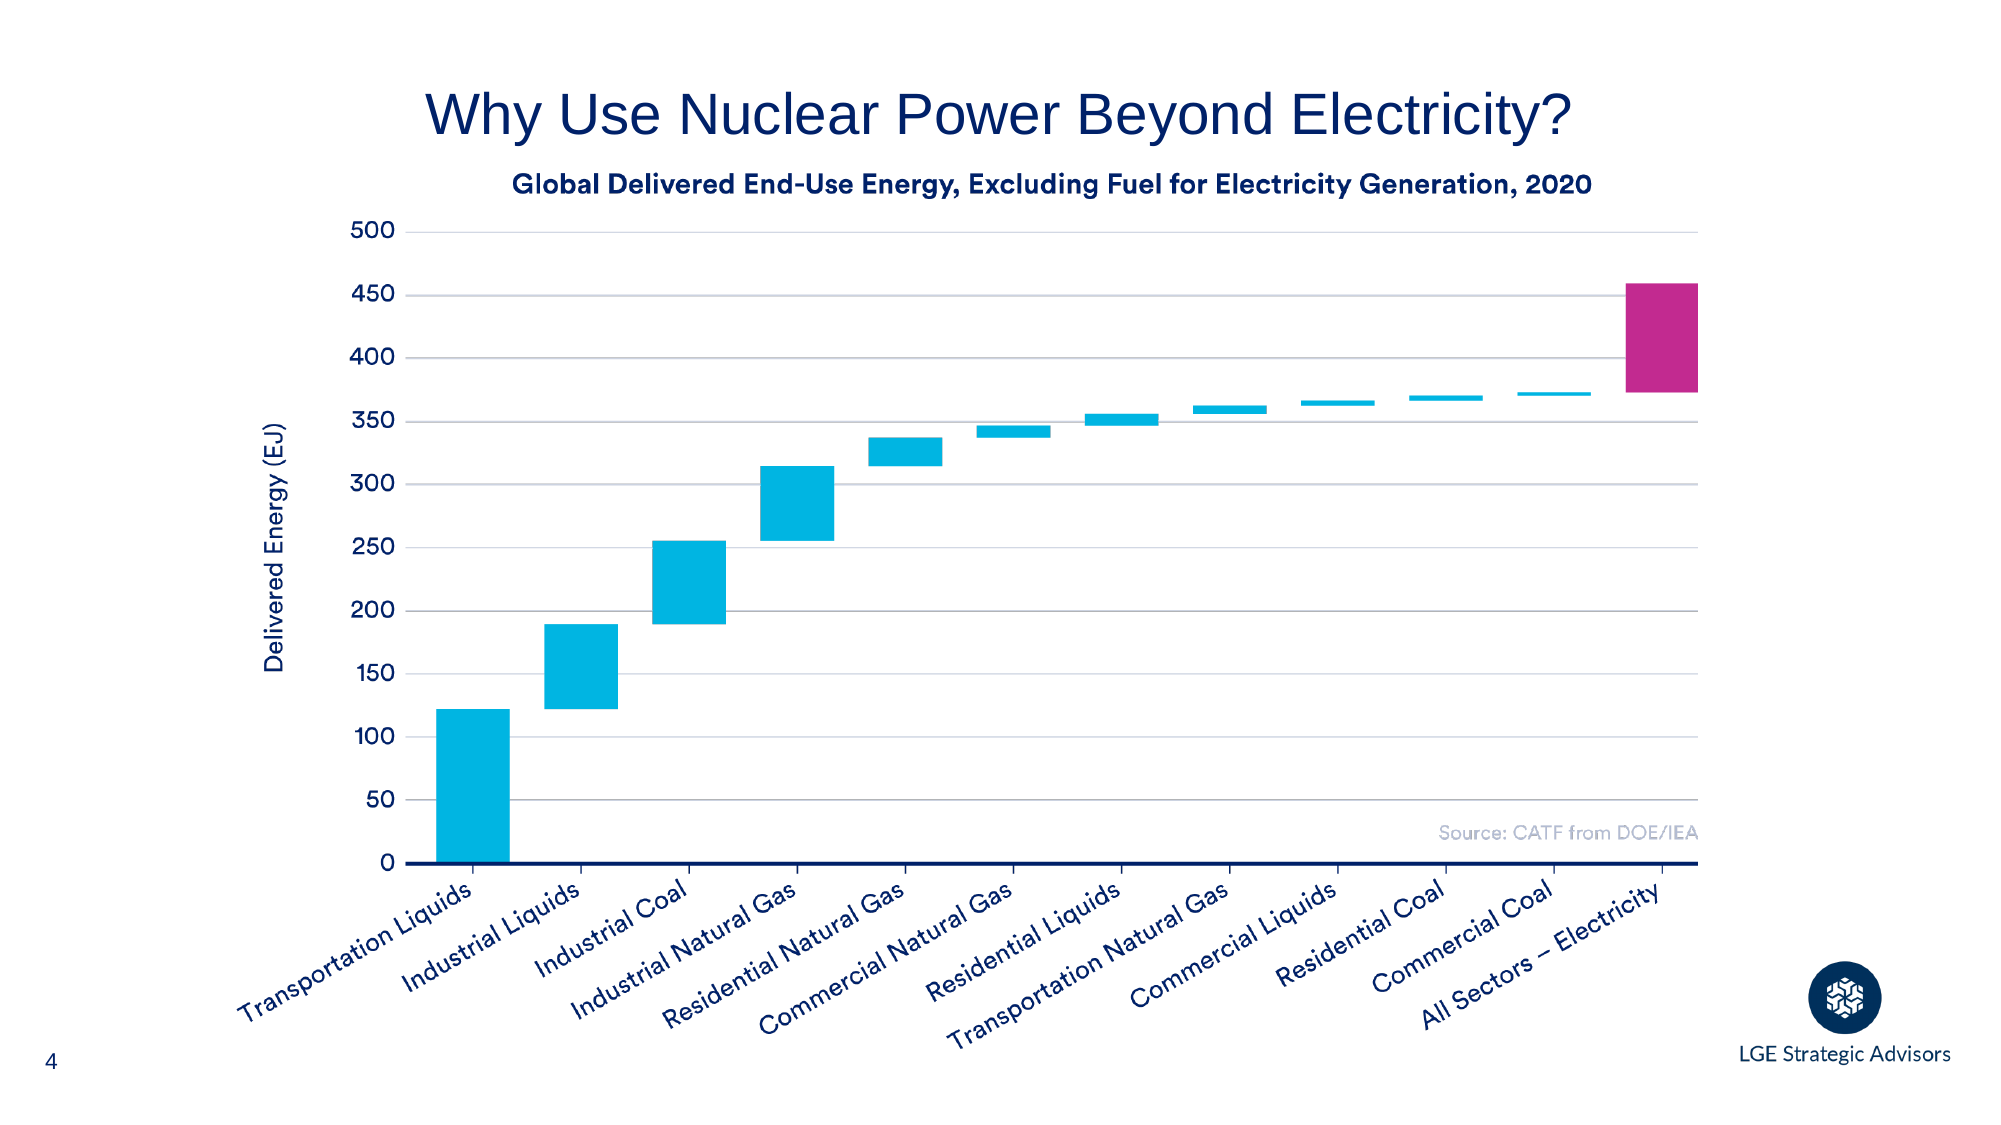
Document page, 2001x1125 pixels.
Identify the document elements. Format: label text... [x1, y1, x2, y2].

picture [1725, 958, 1955, 1069]
title Why Use Nuclear Power Beyond Electricity? [302, 68, 1698, 144]
slide_number 4 [45, 1038, 118, 1099]
picture [234, 168, 1698, 1056]
